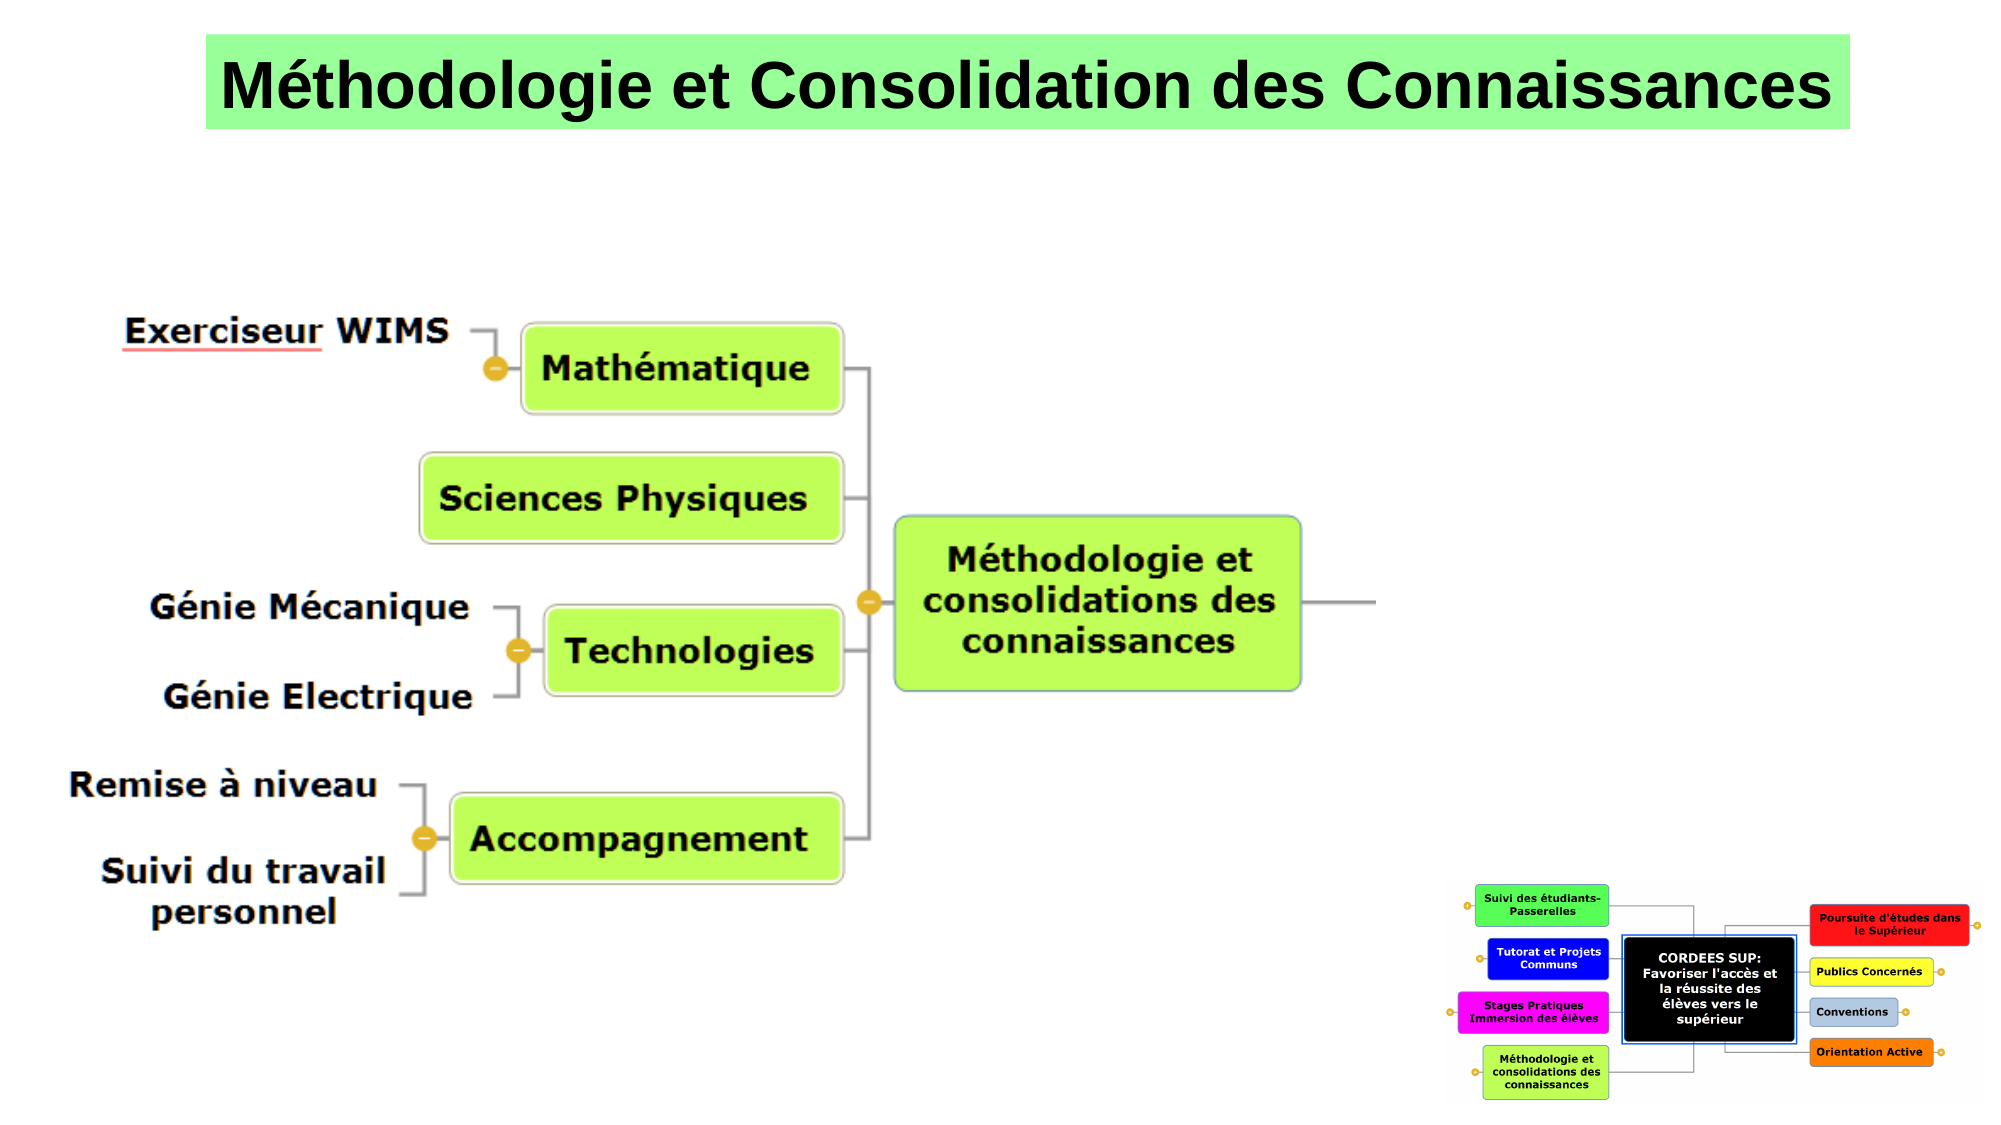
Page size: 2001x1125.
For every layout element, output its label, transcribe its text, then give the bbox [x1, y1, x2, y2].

picture [53, 296, 1376, 975]
picture [1444, 880, 1983, 1106]
text_box Méthodologie et Consolidation des Connaissances [205, 34, 1851, 129]
